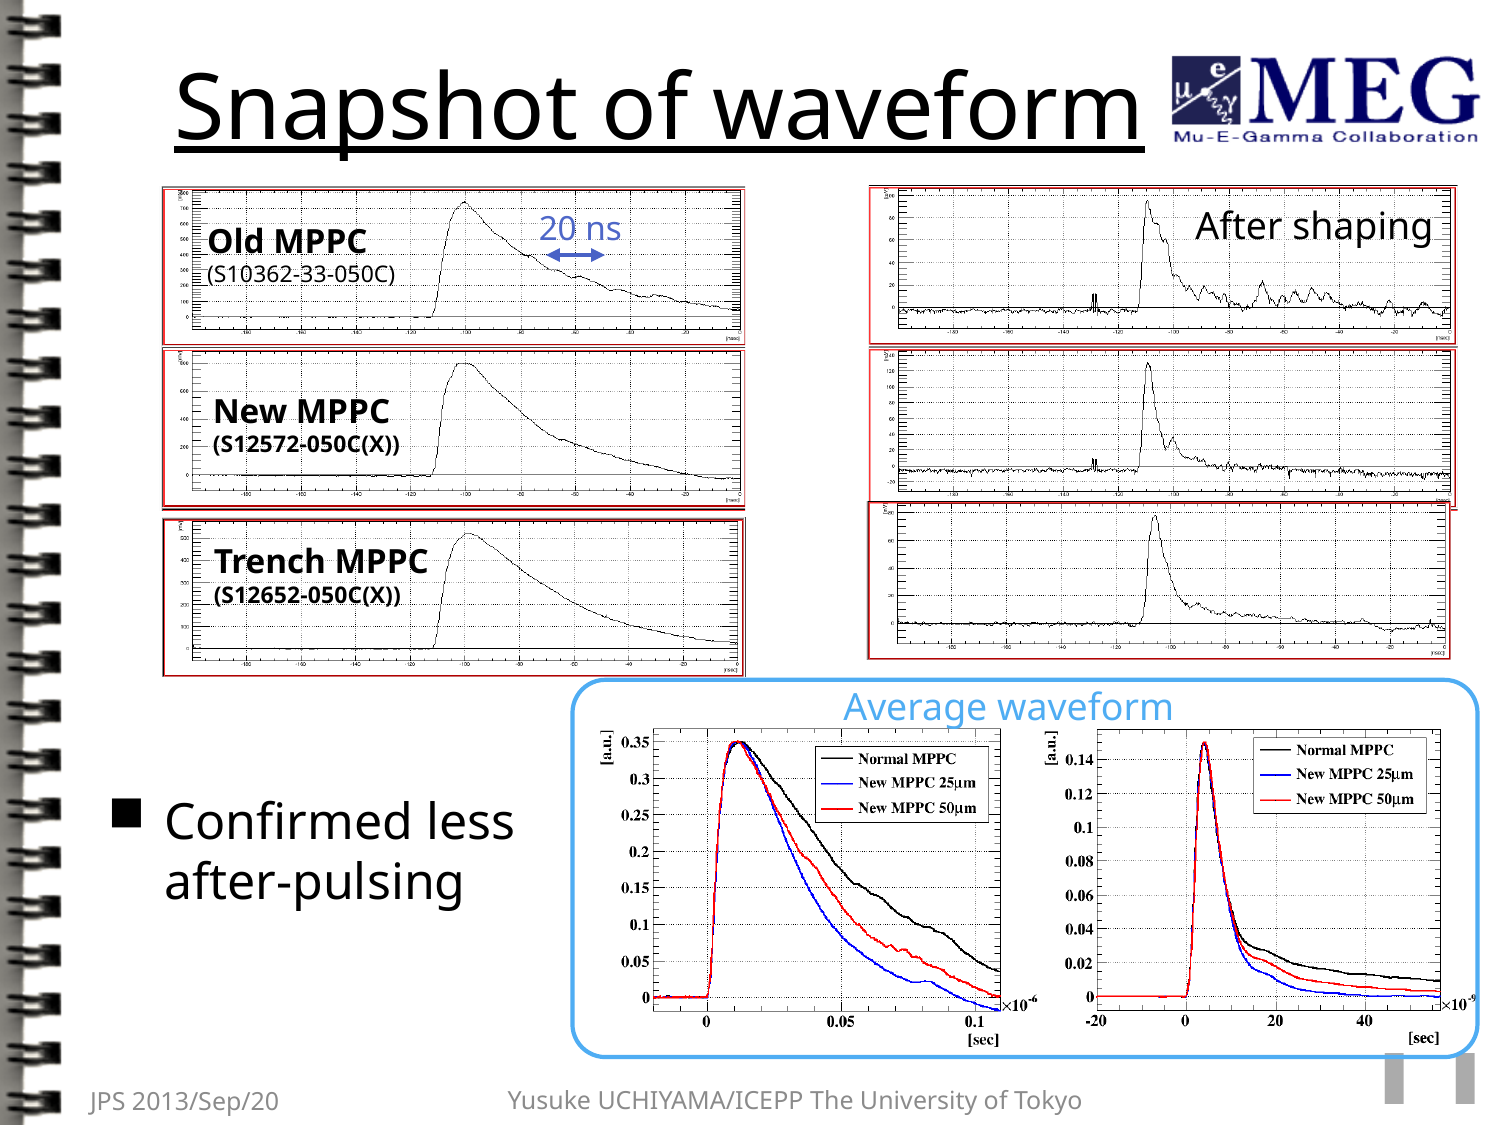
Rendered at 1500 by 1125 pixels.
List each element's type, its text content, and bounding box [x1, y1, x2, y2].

slide_number 11 [1285, 978, 1500, 1125]
picture [159, 186, 746, 511]
title Snapshot of waveform [75, 45, 1245, 161]
text_box [570, 677, 1473, 1046]
picture [1245, 53, 1484, 147]
footer Yusuke UCHIYAMA/ICEPP The University of Tokyo [462, 1076, 1130, 1123]
slide_number JPS 2013/Sep/20 [75, 1078, 425, 1124]
list Confirmed less after-pulsing [92, 781, 570, 1005]
picture [866, 185, 1459, 661]
picture [0, 0, 79, 1125]
picture [583, 692, 1482, 1055]
picture [161, 516, 746, 677]
